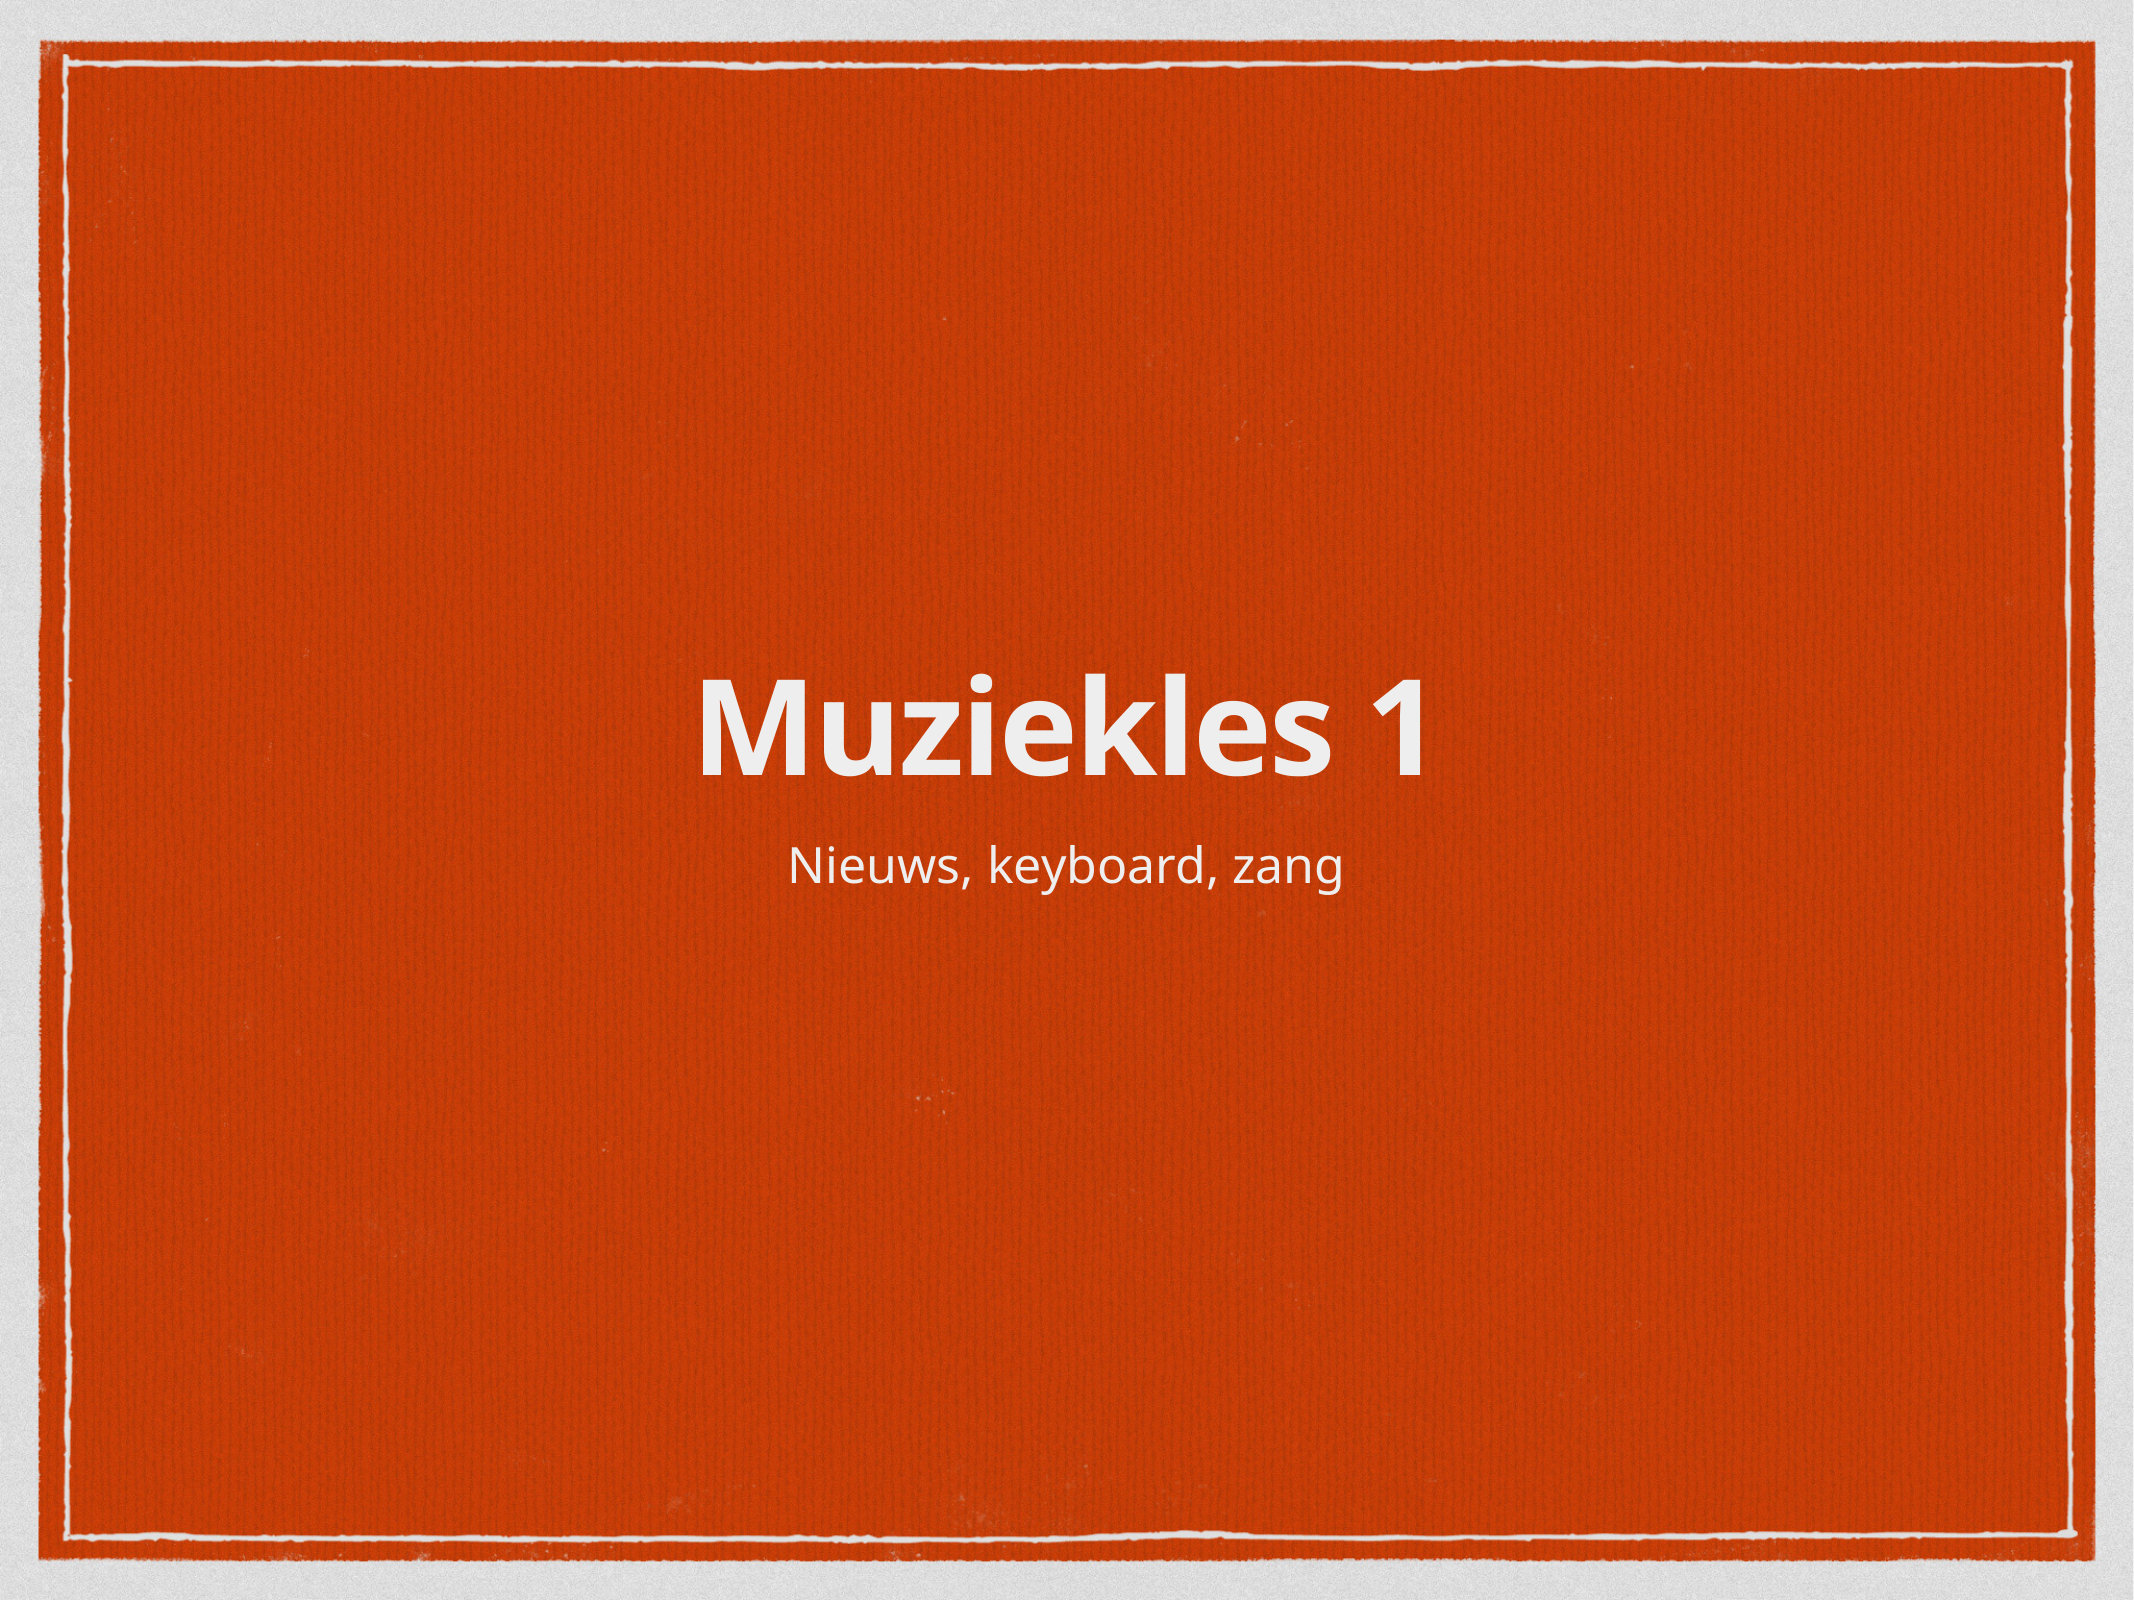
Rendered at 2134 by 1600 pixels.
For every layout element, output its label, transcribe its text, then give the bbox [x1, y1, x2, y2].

title Muziekles 1 [207, 318, 1926, 811]
picture [0, 0, 2134, 1600]
subtitle Nieuws, keyboard, zang [207, 824, 1926, 1184]
